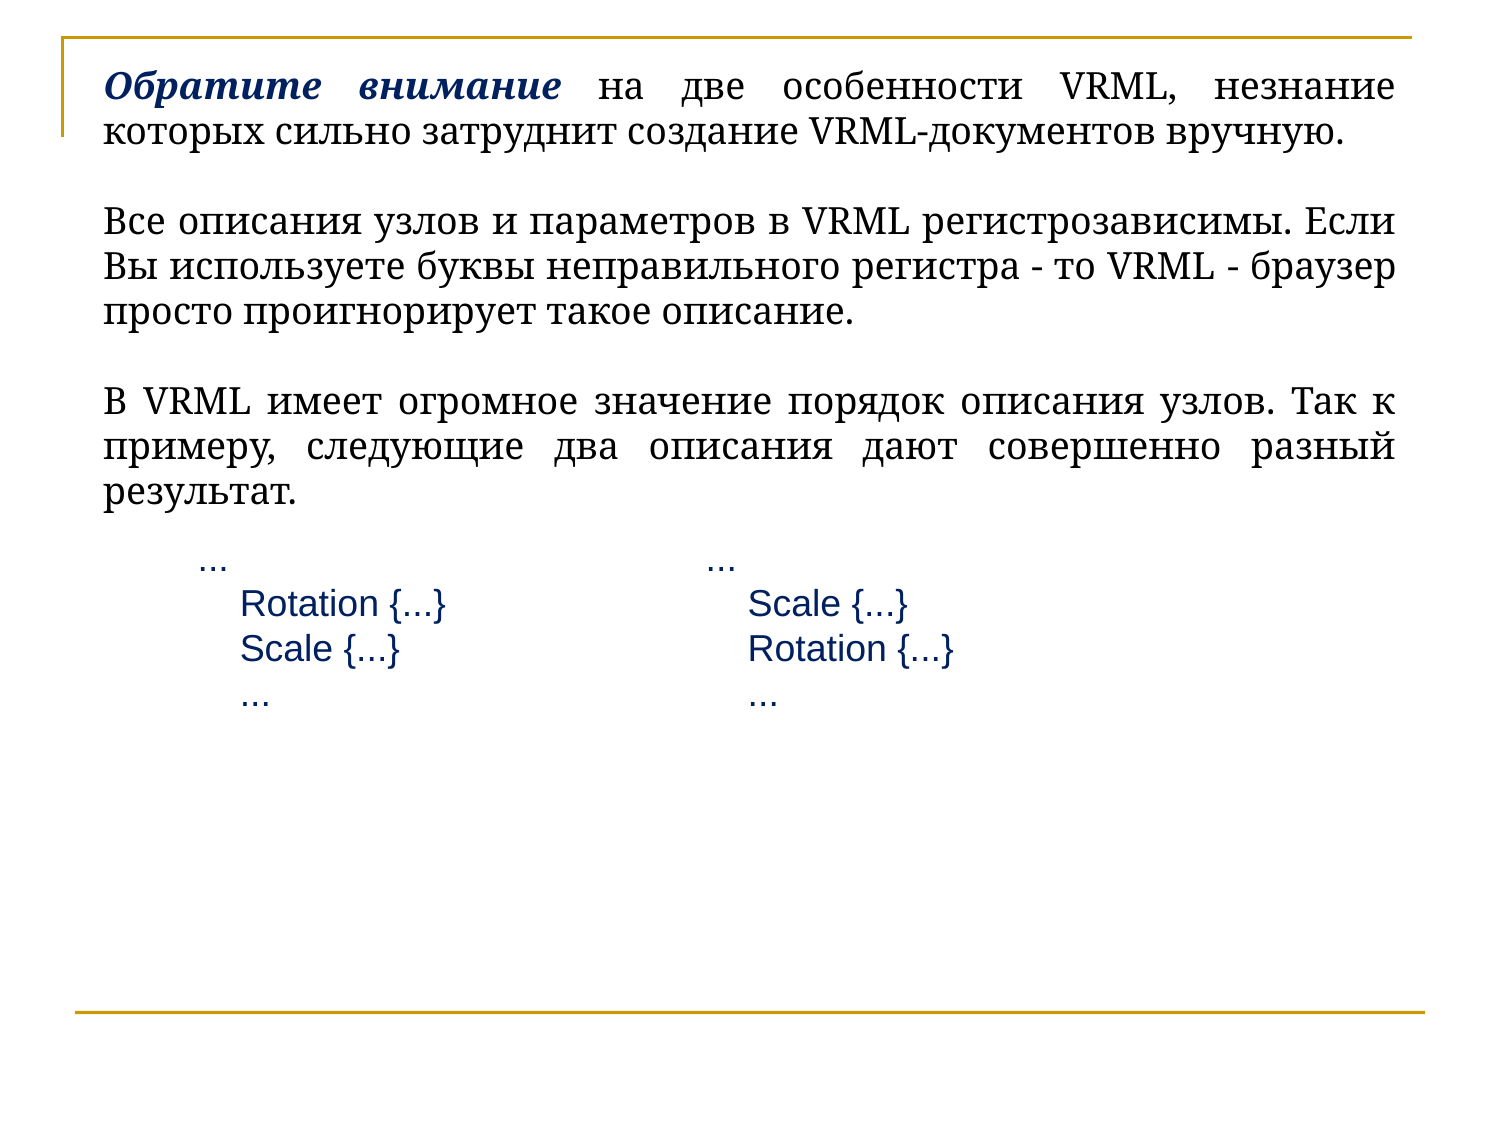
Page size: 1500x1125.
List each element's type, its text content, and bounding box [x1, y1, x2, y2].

text_box ... Scale {...} Rotation {...} ... [690, 527, 1093, 722]
text_box Обратите внимание на две особенности VRML, незнание которых сильно затруднит создание VRML-документов вручную. Все описания узлов и параметров в VRML регистрозависимы. Если Вы используете буквы неправильного регистра - то VRML - браузер просто проигнорирует такое описание. В VRML имеет огромное значение порядок описания узлов. Так к примеру, следующие два описания дают совершенно разный результат. [88, 54, 1412, 520]
text_box ... Rotation {...} Scale {...} ... [183, 527, 526, 722]
